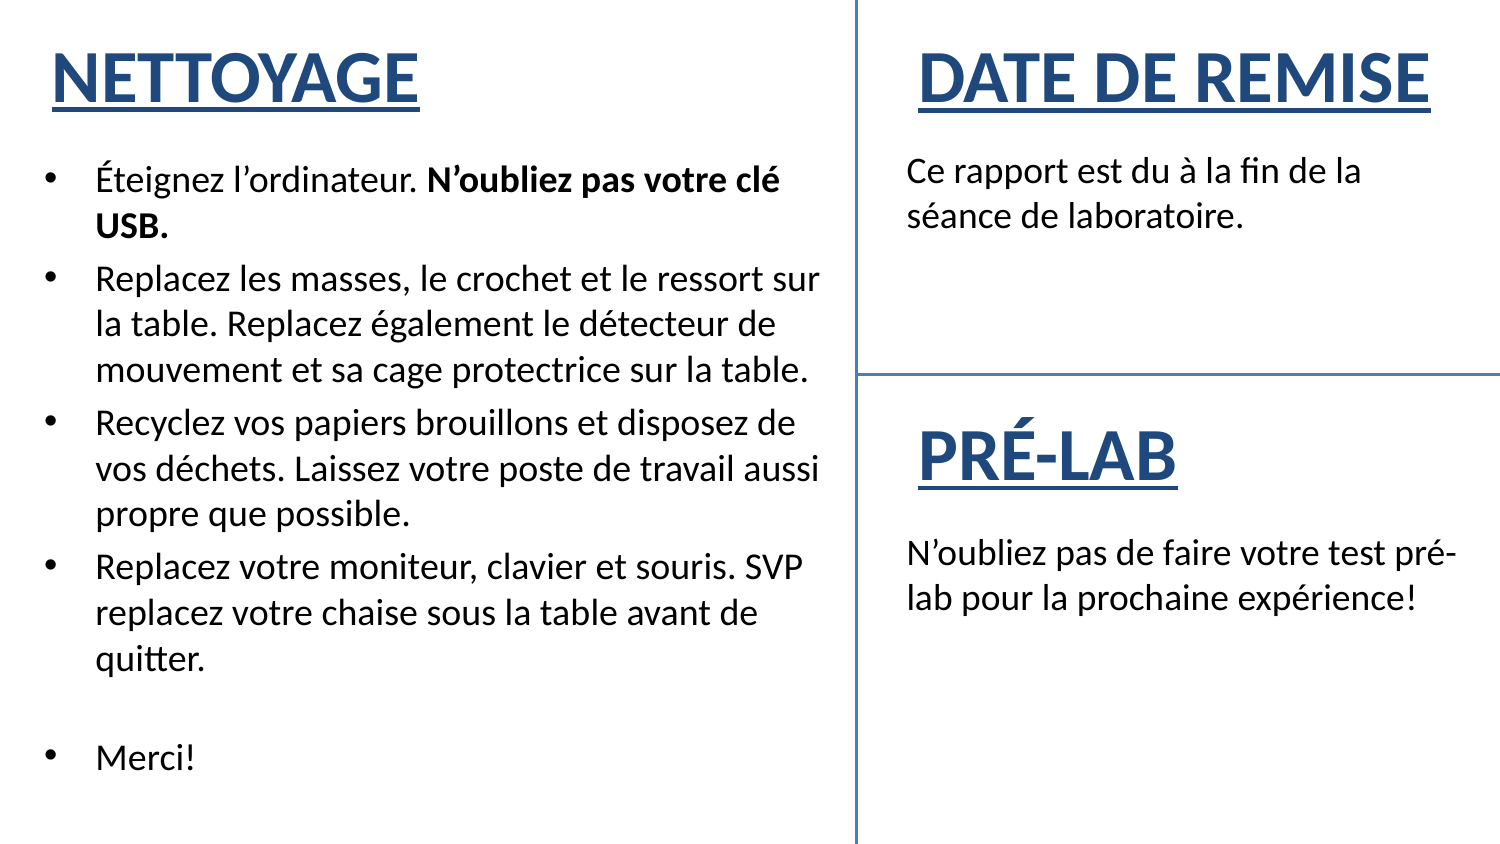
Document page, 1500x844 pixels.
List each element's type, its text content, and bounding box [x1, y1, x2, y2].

text_box Éteignez l’ordinateur. N’oubliez pas votre clé USB. Replacez les masses, le crochet et le ressort sur la table. Replacez également le détecteur de mouvement et sa cage protectrice sur la table. Recyclez vos papiers brouillons et disposez de vos déchets. Laissez votre poste de travail aussi propre que possible. Replacez votre moniteur, clavier et souris. SVP replacez votre chaise sous la table avant de quitter. Merci! [29, 147, 845, 821]
text_box Ce rapport est du à la fin de la séance de laboratoire. N’oubliez pas de faire votre test pré-lab pour la prochaine expérience! [891, 138, 1483, 373]
text_box NETTOYAGE [5, 20, 467, 127]
text_box DATE DE REMISE [903, 20, 1483, 126]
text_box PRÉ-LAB [903, 398, 1323, 503]
text_box Ce rapport est du à la fin de la séance de laboratoire. N’oubliez pas de faire votre test pré-lab pour la prochaine expérience! [891, 382, 1483, 844]
